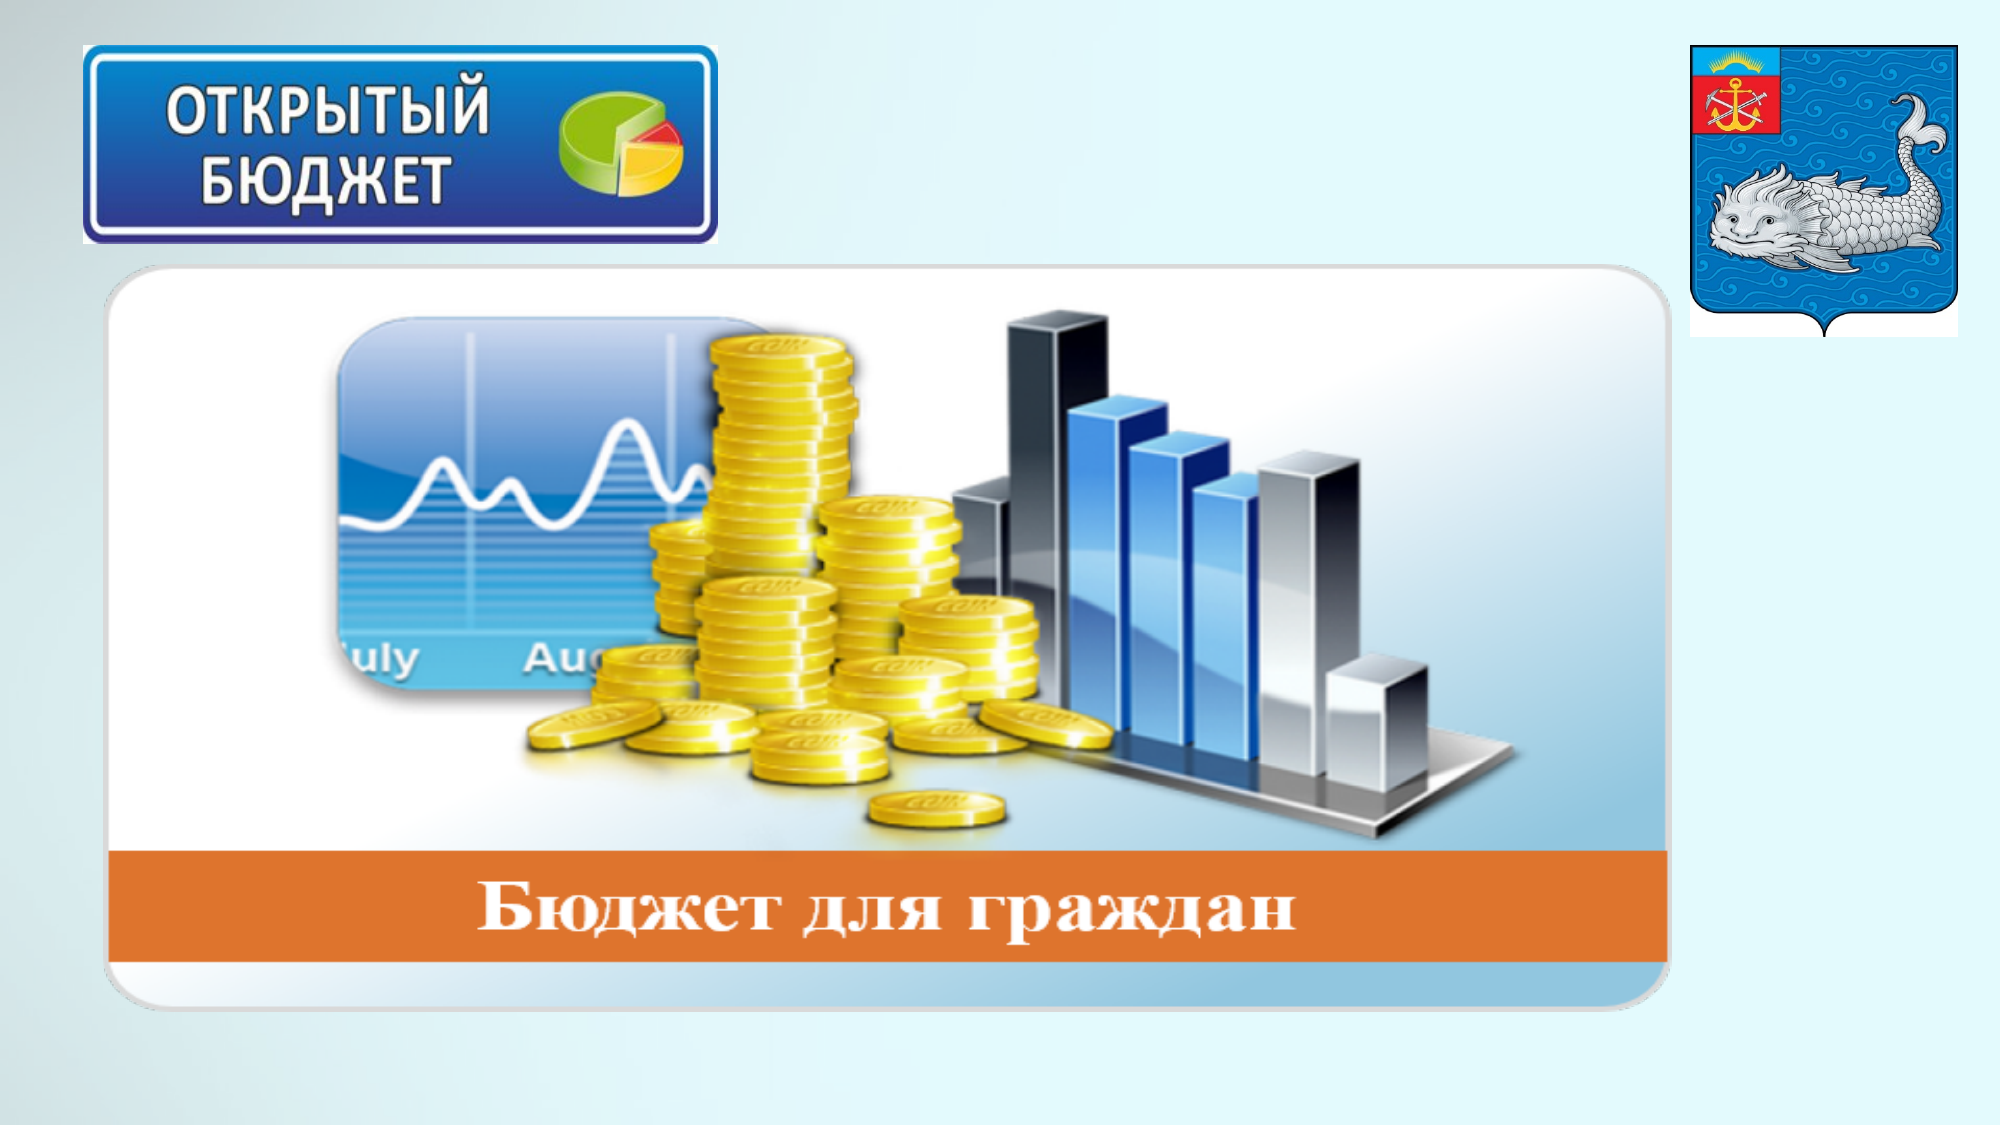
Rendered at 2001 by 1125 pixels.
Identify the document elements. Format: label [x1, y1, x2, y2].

picture [1689, 45, 1958, 337]
picture [83, 49, 718, 245]
picture [697, 45, 718, 63]
picture [83, 45, 101, 65]
picture [103, 264, 1673, 1012]
